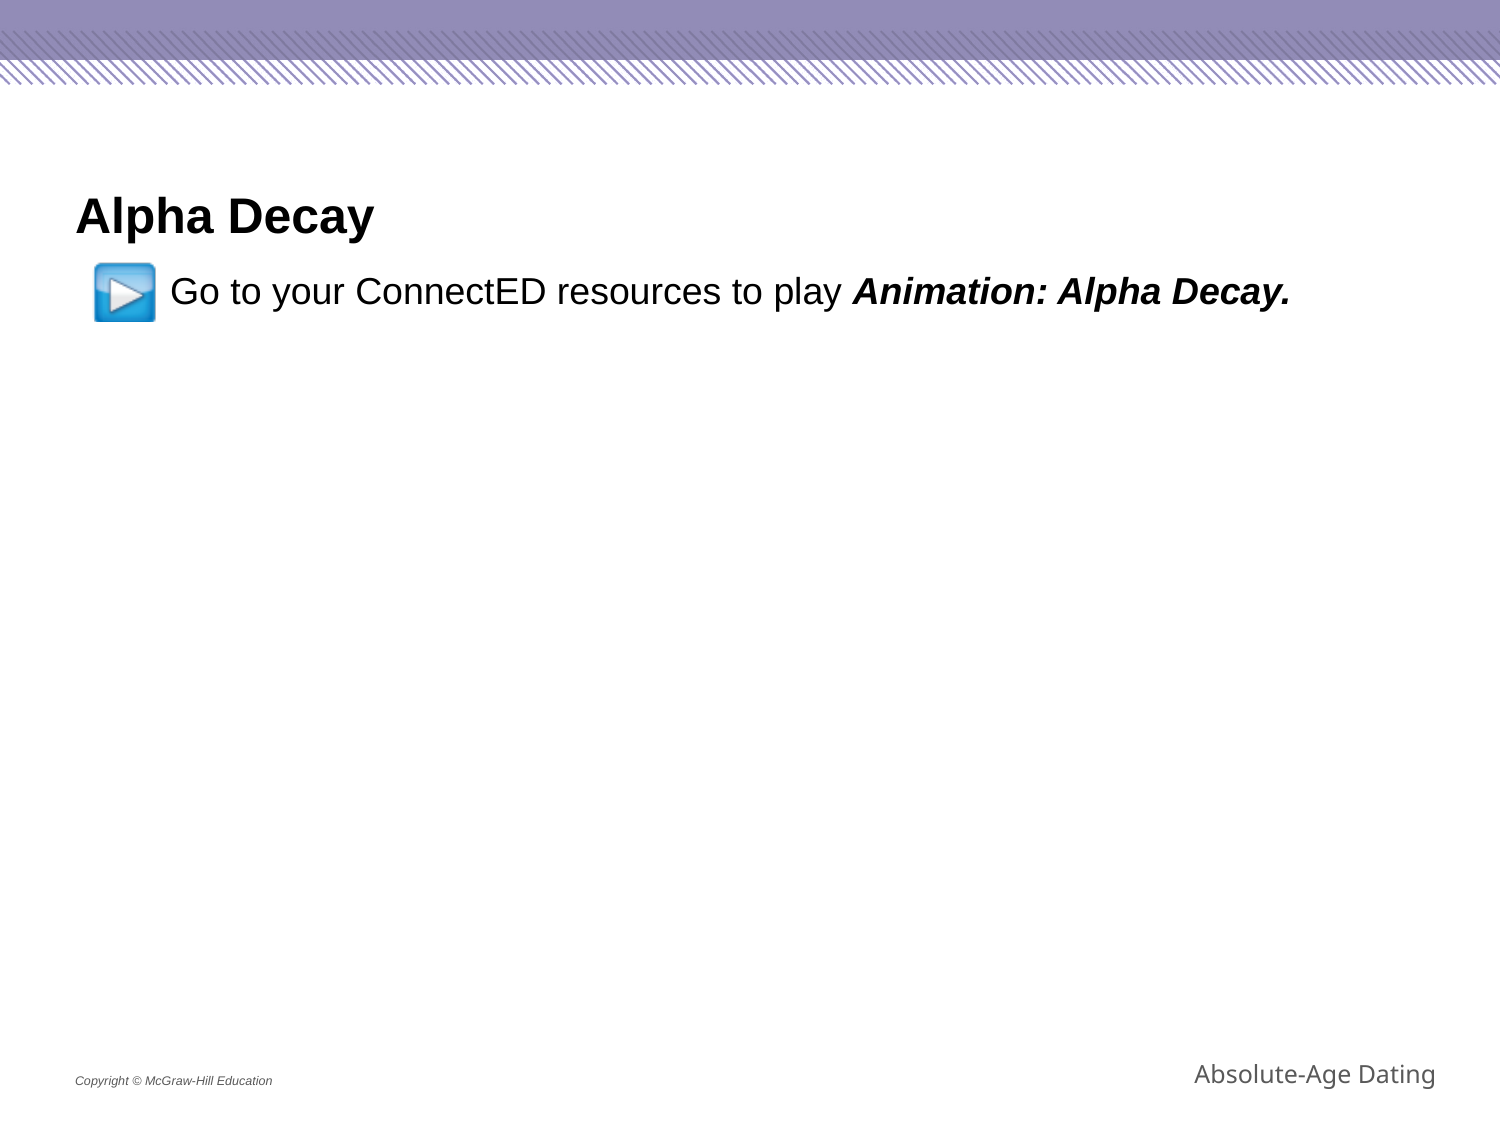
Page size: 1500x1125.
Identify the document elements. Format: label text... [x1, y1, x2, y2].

text_box Alpha Decay [73, 181, 1427, 871]
picture [80, 250, 169, 322]
text_box Absolute-Age Dating [75, 1043, 1437, 1089]
picture [0, 0, 1500, 86]
text_box Go to your ConnectED resources to play Animation: Alpha Decay. [173, 259, 1406, 320]
